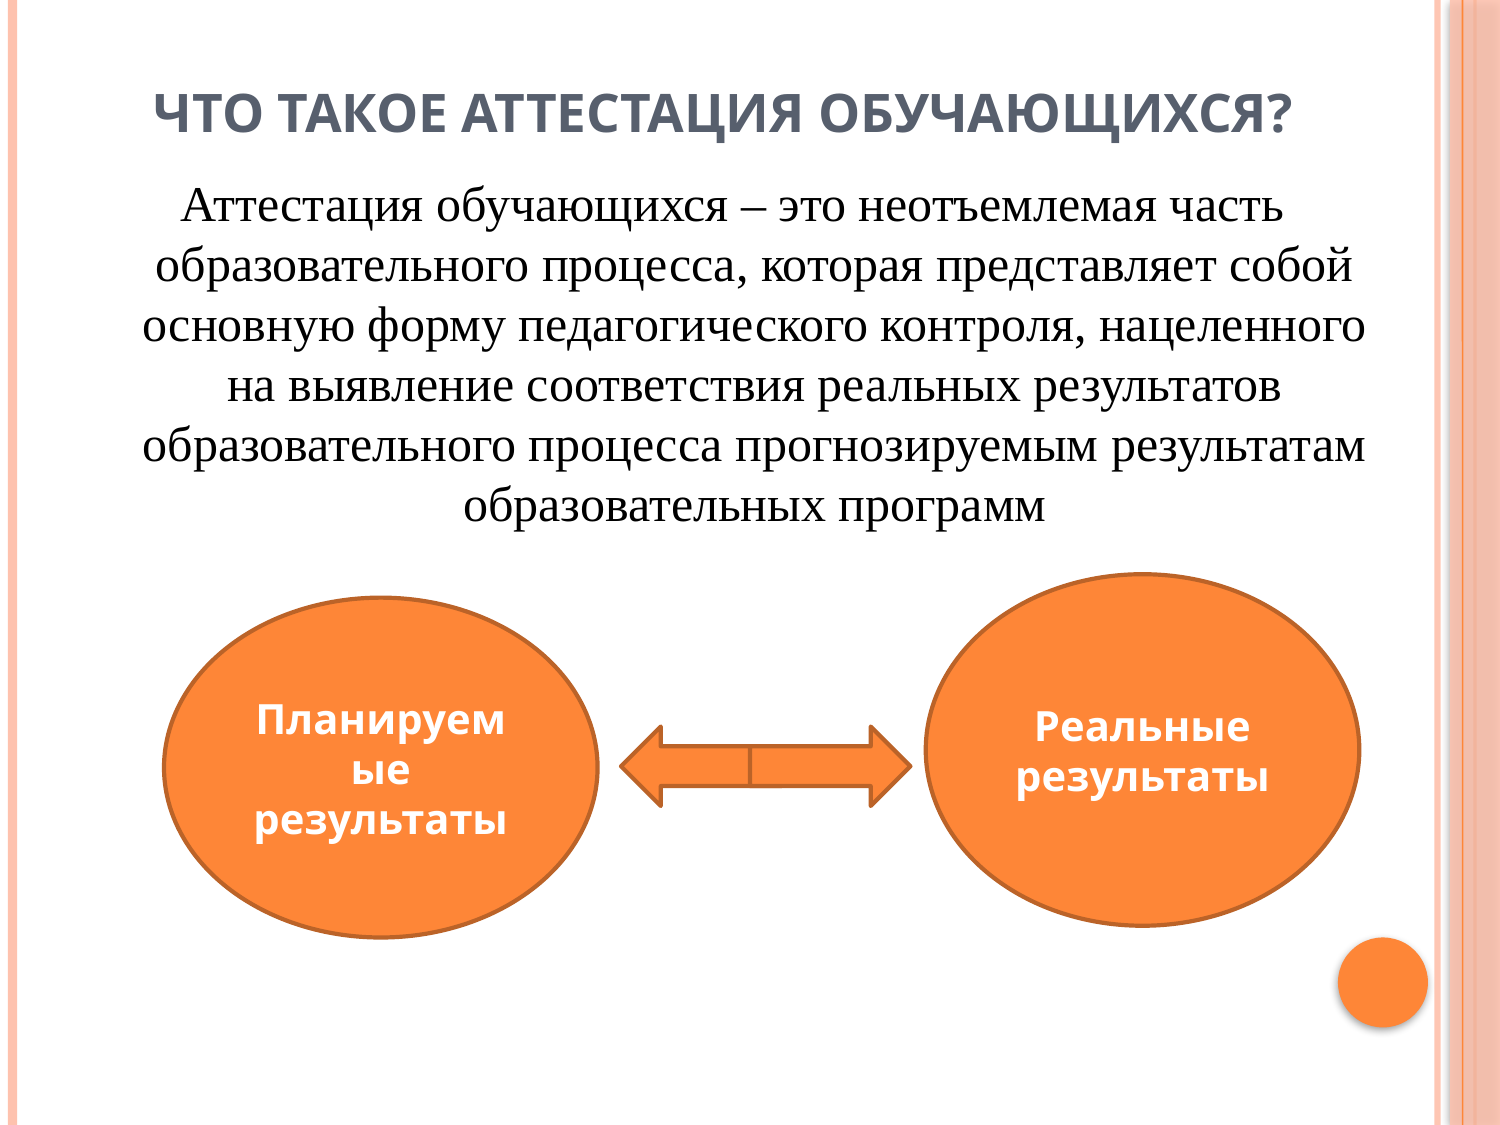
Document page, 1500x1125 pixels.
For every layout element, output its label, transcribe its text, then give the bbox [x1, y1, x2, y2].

text_box Реальные результаты [923, 572, 1362, 928]
text_box [747, 724, 913, 808]
list Аттестация обучающихся – это неотъемлемая часть образовательного процесса, которая представляет собой основную форму педагогического контроля, нацеленного на выявление соответствия реальных результатов образовательного процесса прогнозируемым результатам образовательных программ [82, 164, 1383, 1055]
title Что такое аттестация обучающихся? [117, 58, 1343, 151]
text_box [618, 724, 749, 808]
text_box Планируемые результаты [161, 595, 600, 940]
